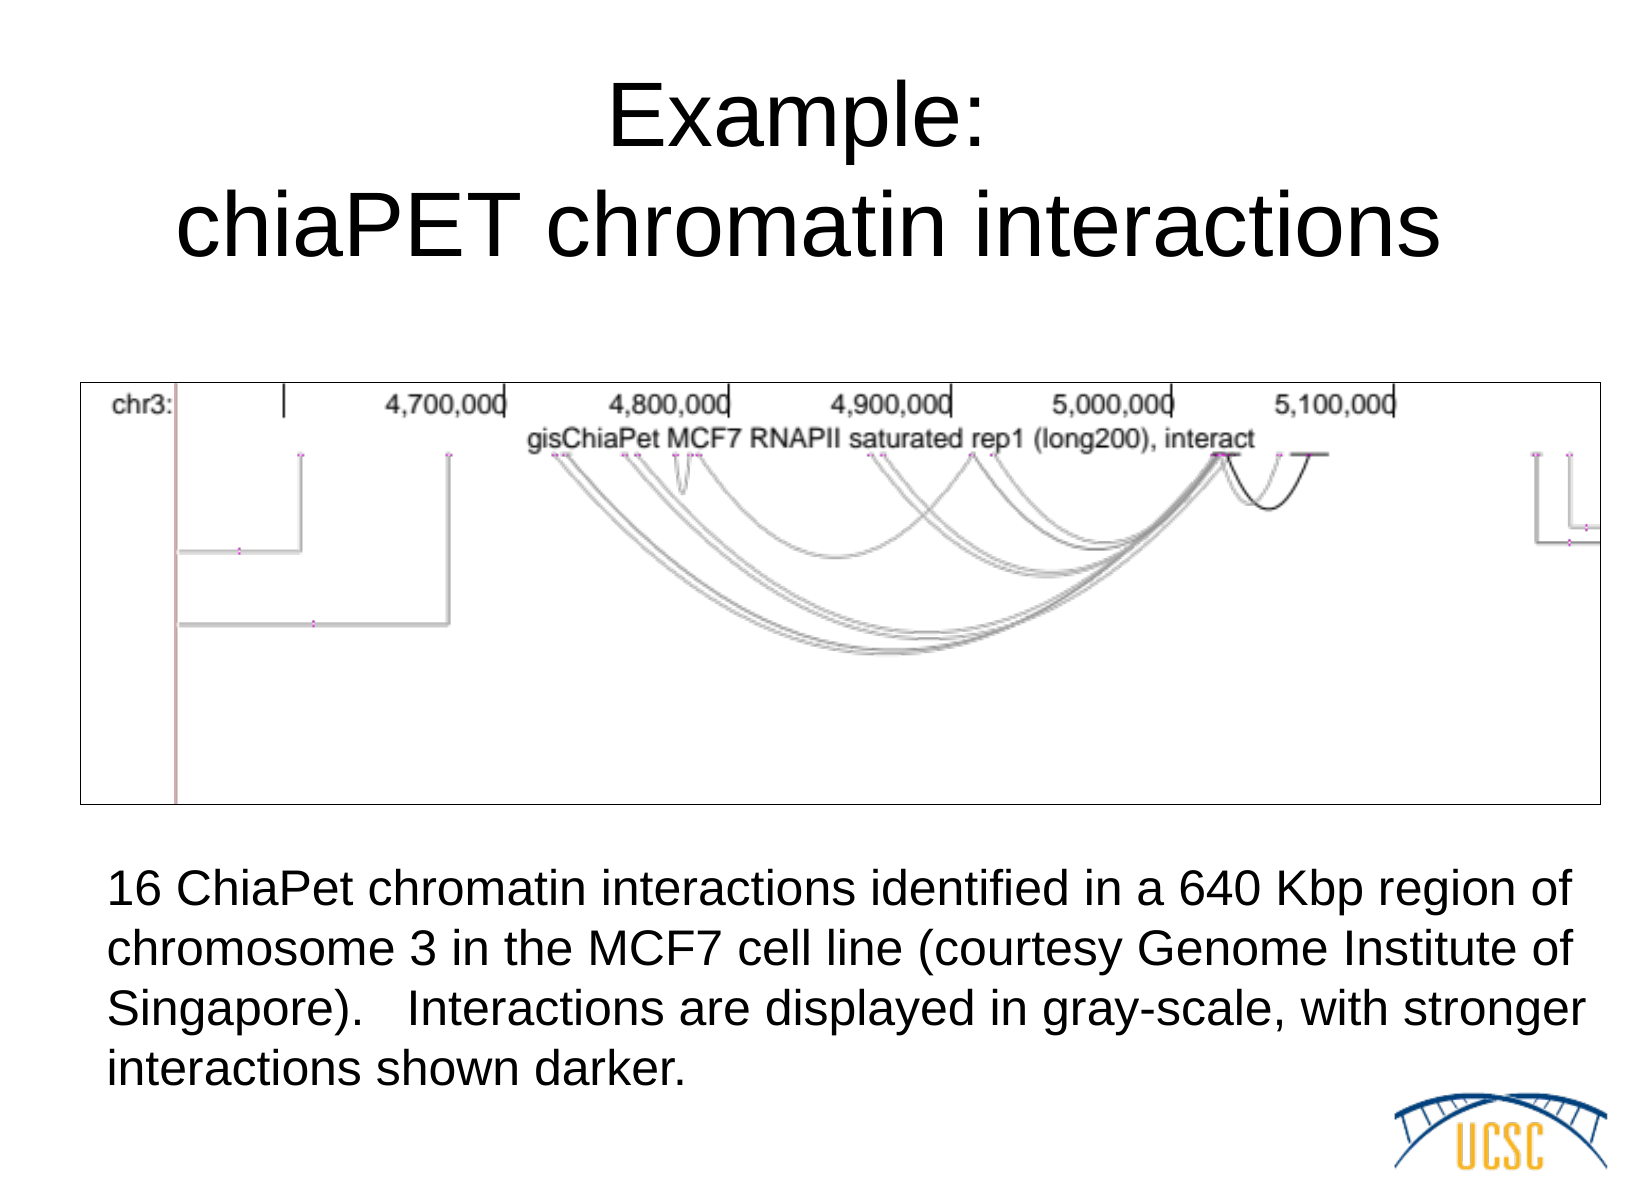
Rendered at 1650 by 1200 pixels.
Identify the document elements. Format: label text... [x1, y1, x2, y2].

picture [79, 382, 1601, 806]
picture [1391, 1091, 1615, 1174]
text_box 16 ChiaPet chromatin interactions identified in a 640 Kbp region of chromosome 3 in the MCF7 cell line (courtesy Genome Institute of Singapore). Interactions are displayed in gray-scale, with stronger interactions shown darker. [91, 847, 1606, 1103]
title Example: chiaPET chromatin interactions [67, 64, 1553, 265]
